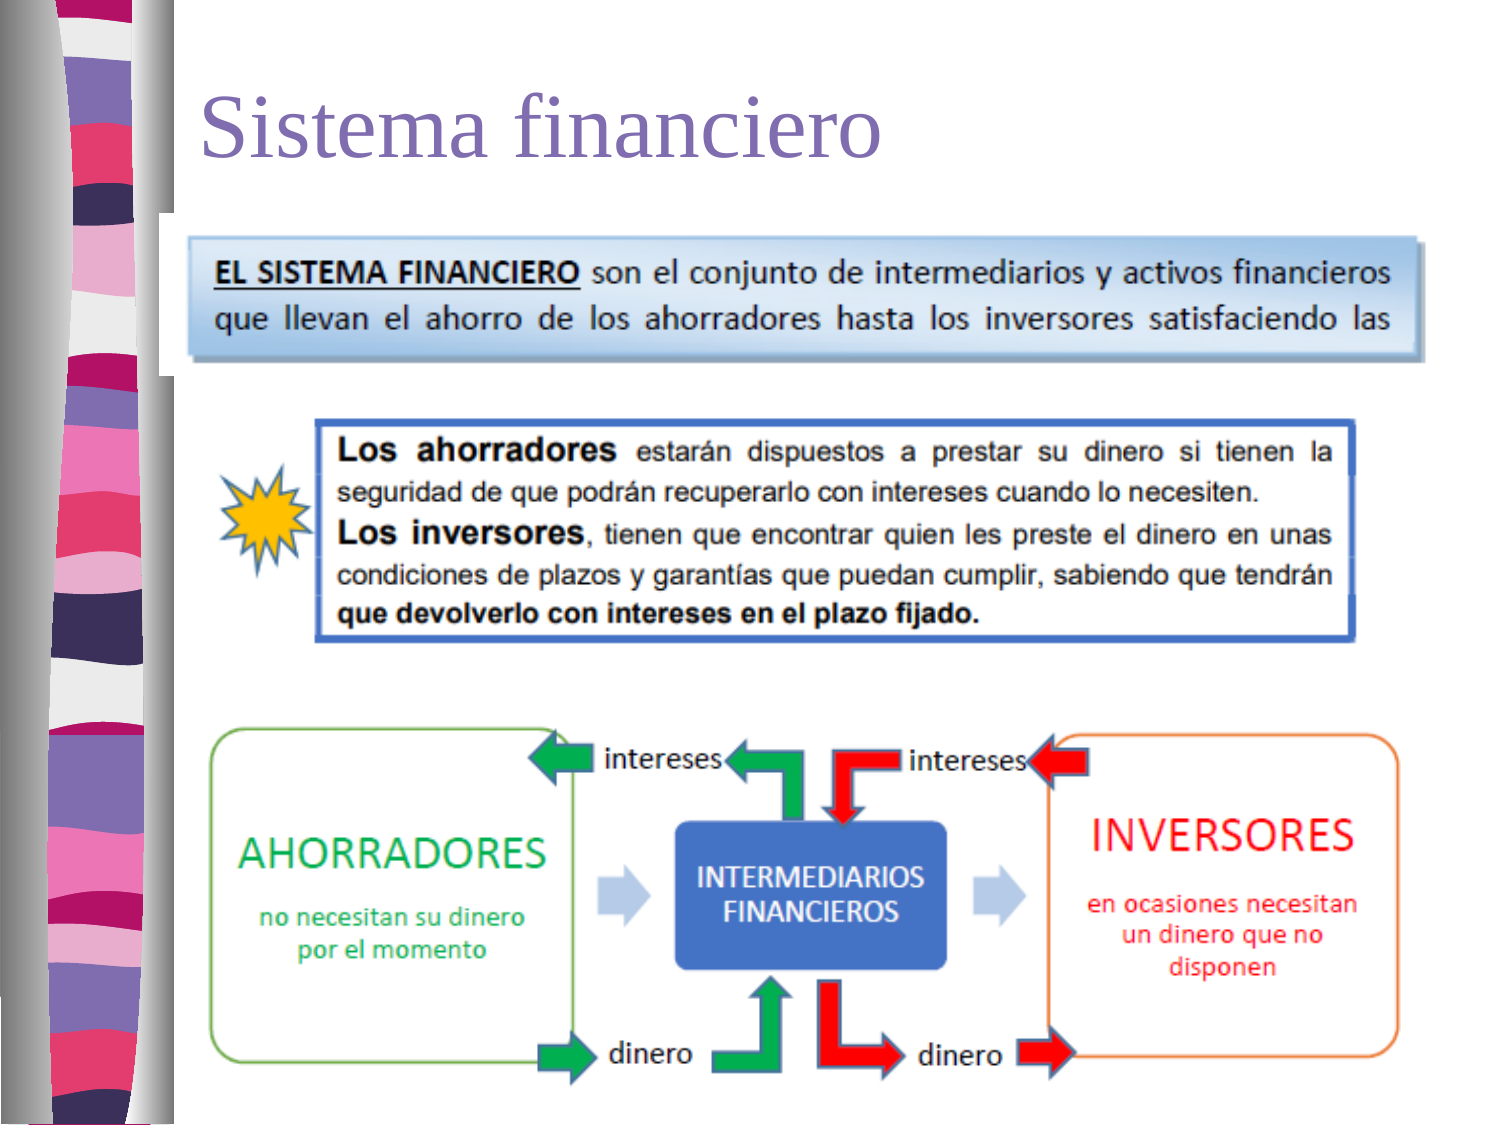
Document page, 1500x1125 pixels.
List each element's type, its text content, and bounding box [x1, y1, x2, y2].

picture [159, 213, 1445, 376]
title Sistema financiero [183, 26, 1460, 215]
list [204, 406, 1400, 681]
picture [183, 704, 1420, 1125]
